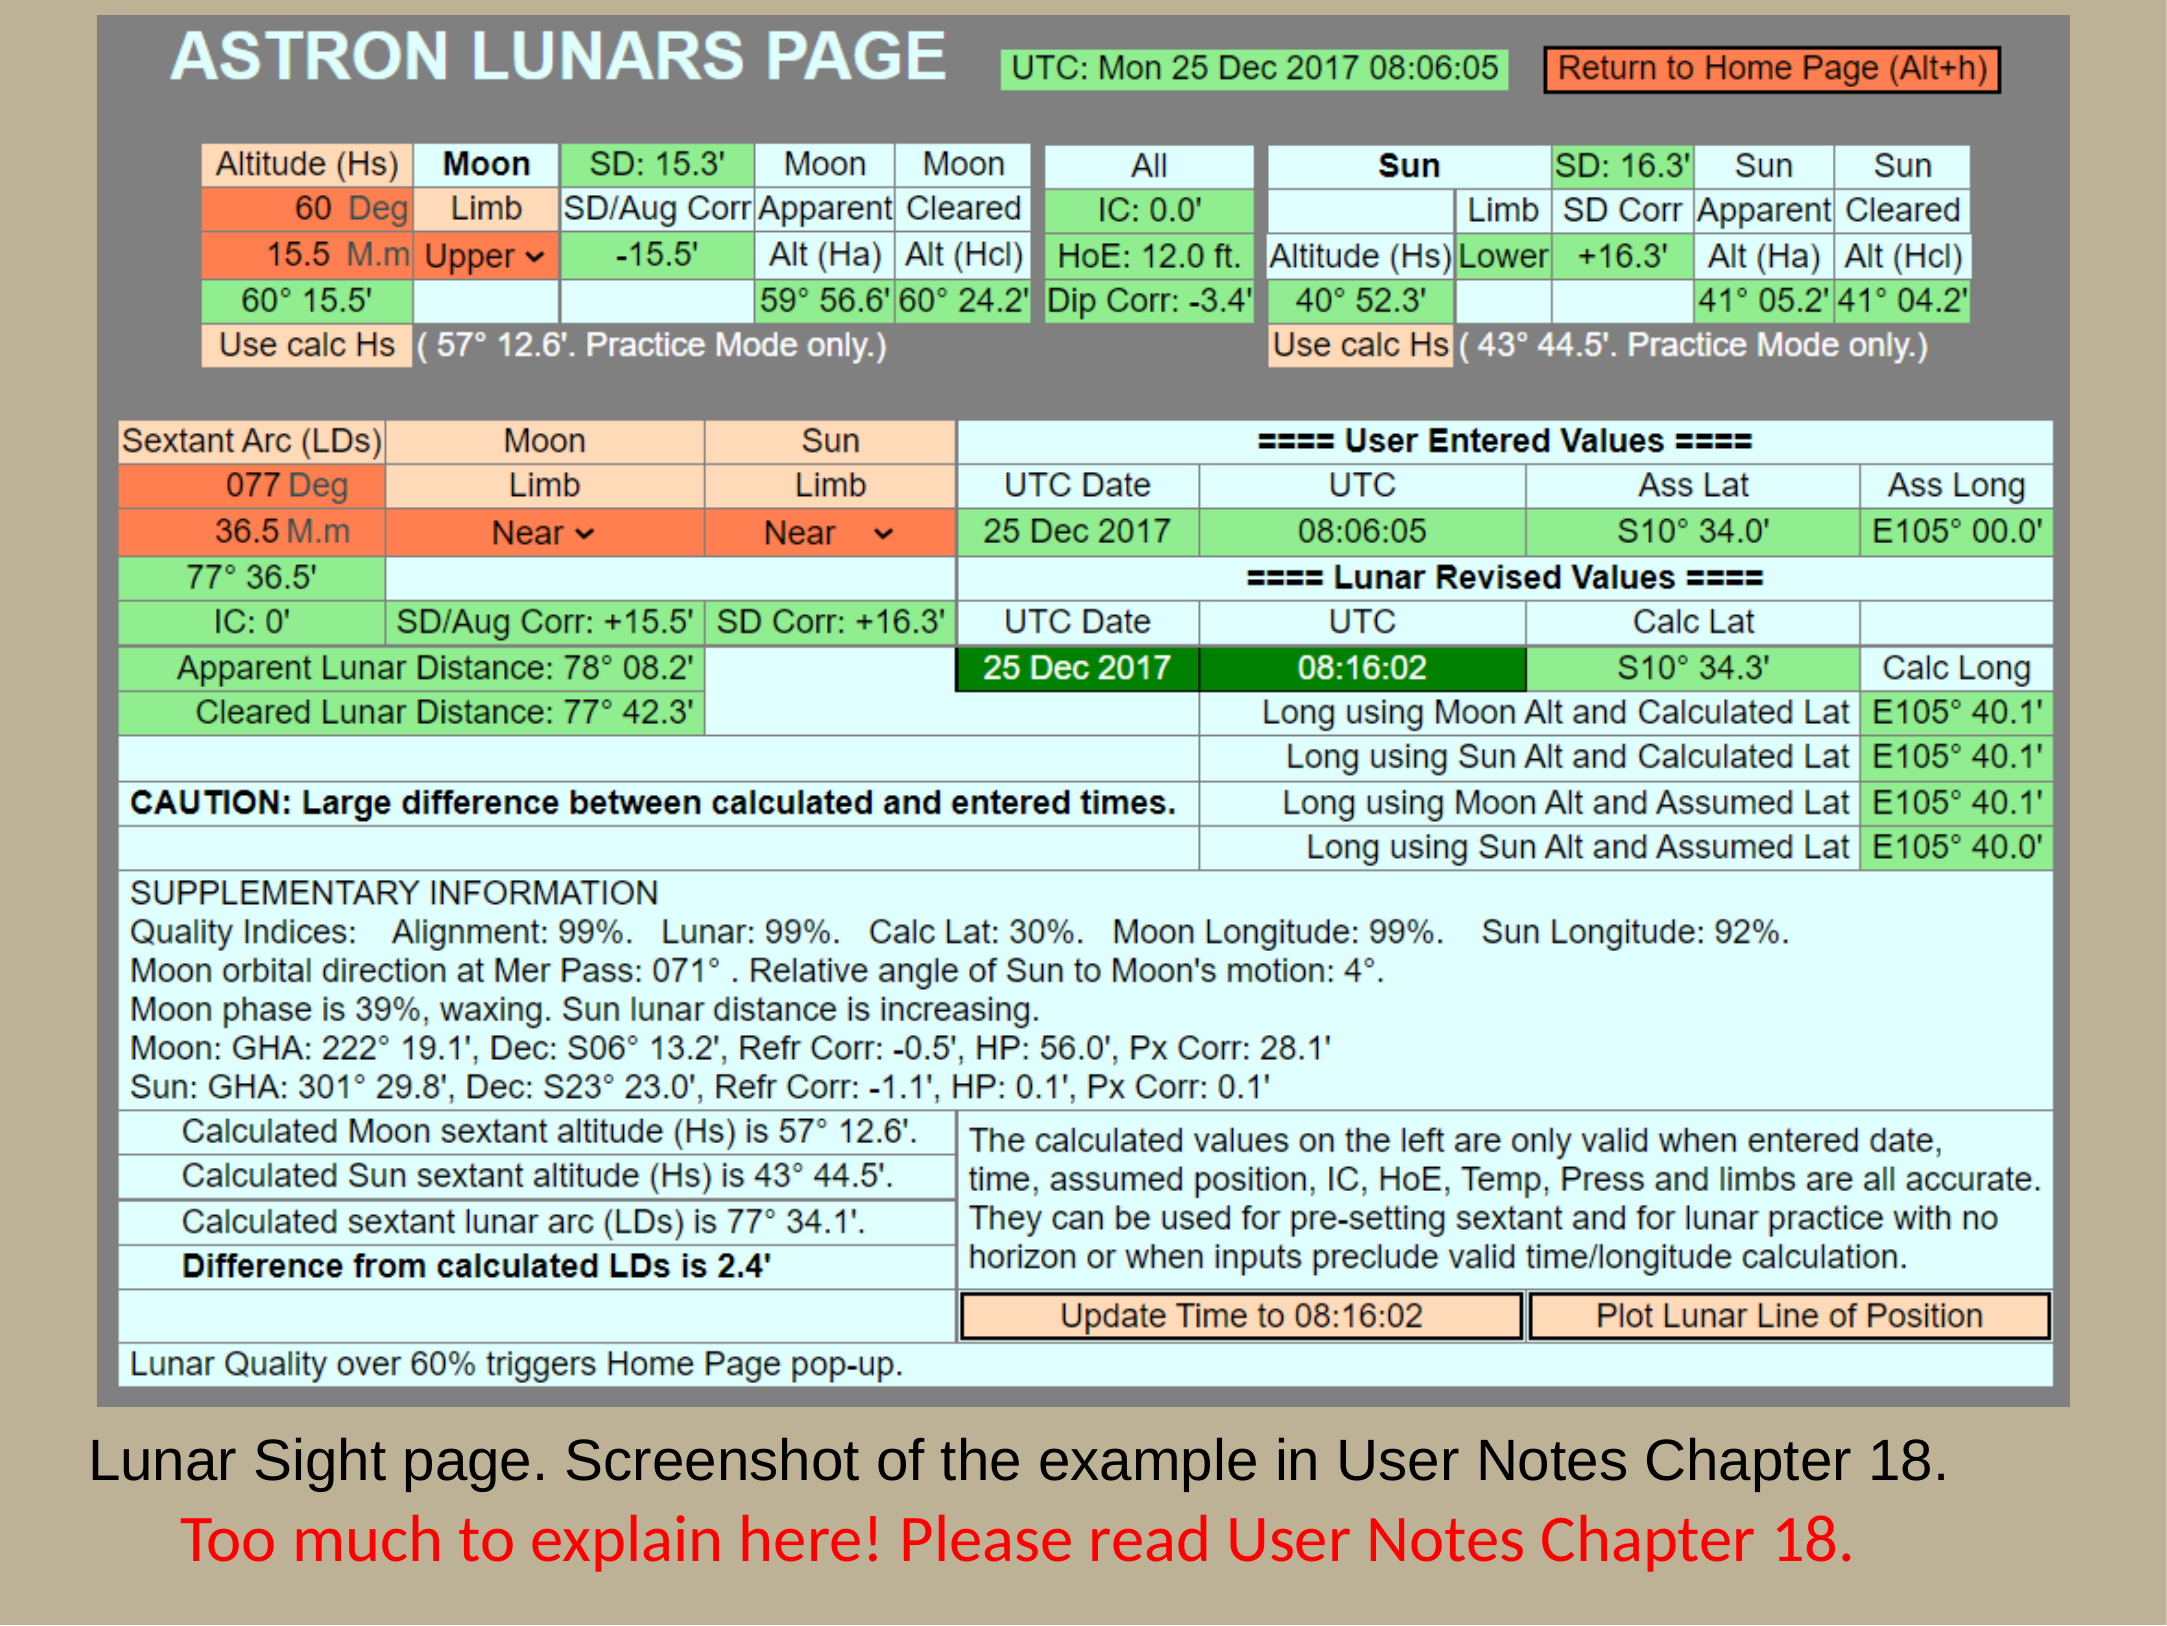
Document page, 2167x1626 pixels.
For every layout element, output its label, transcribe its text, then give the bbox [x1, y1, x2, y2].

text_box Lunar Sight page. Screenshot of the example in User Notes Chapter 18. [73, 1414, 2094, 1500]
text_box Too much to explain here! Please read User Notes Chapter 18. [135, 1500, 1872, 1583]
picture [96, 15, 2070, 1408]
